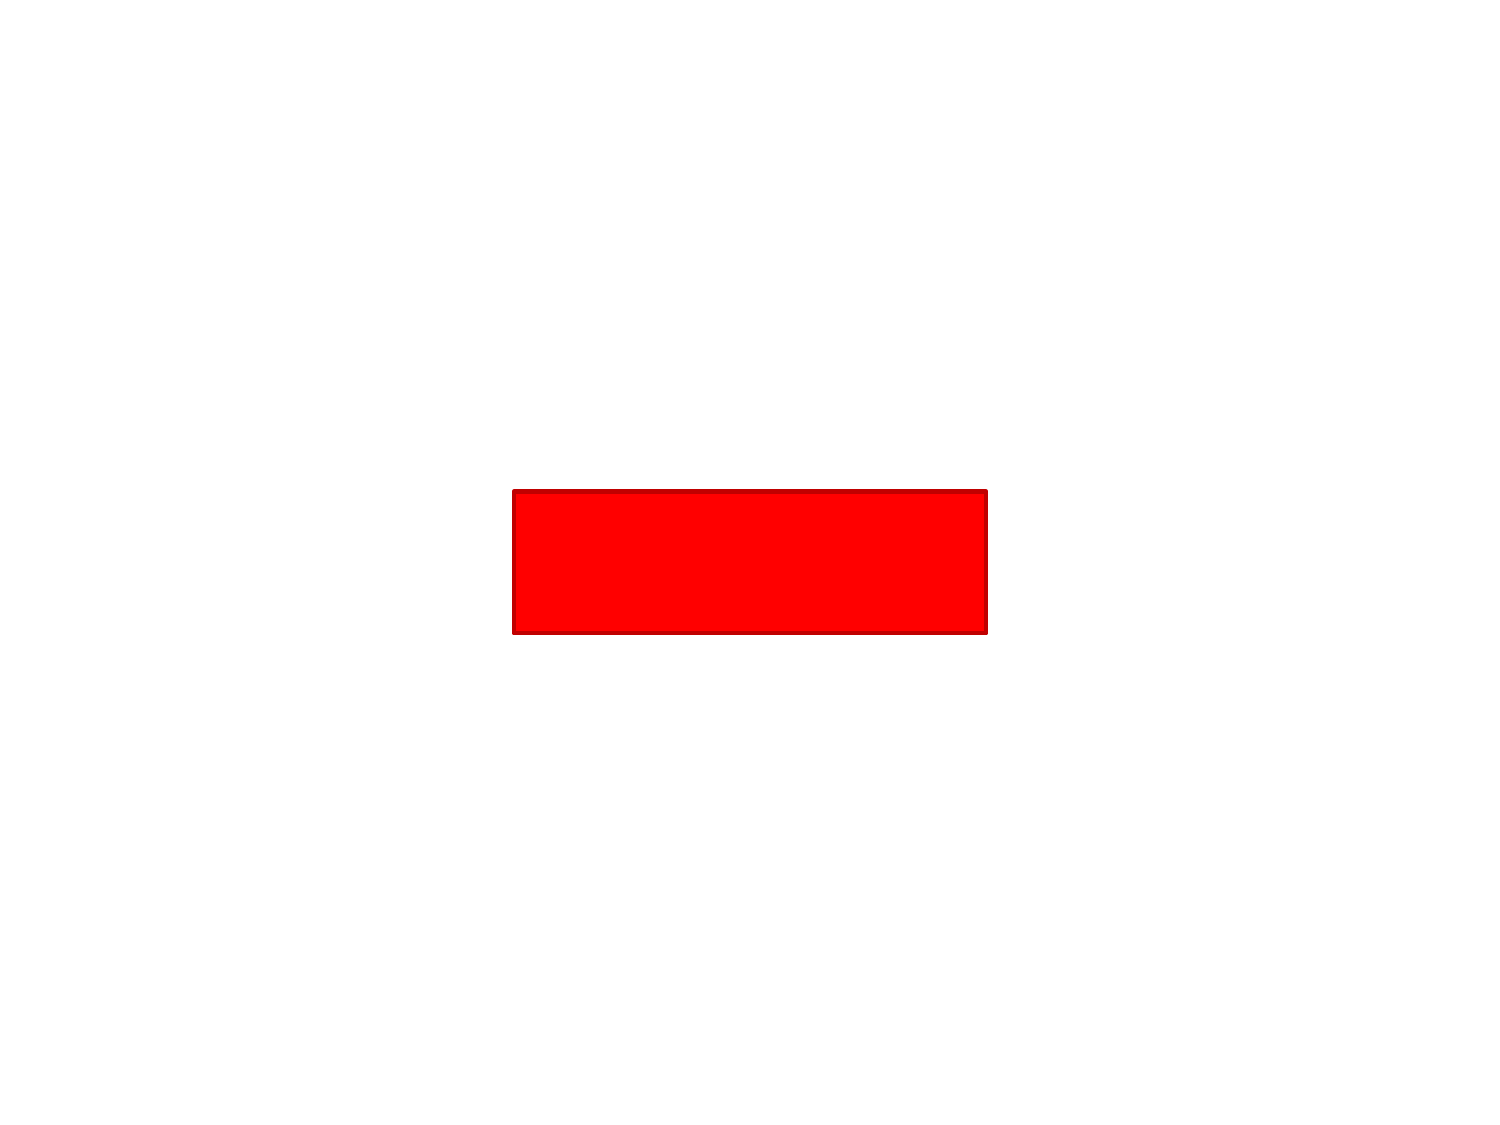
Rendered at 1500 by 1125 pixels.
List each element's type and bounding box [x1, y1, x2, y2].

text_box [512, 489, 988, 635]
